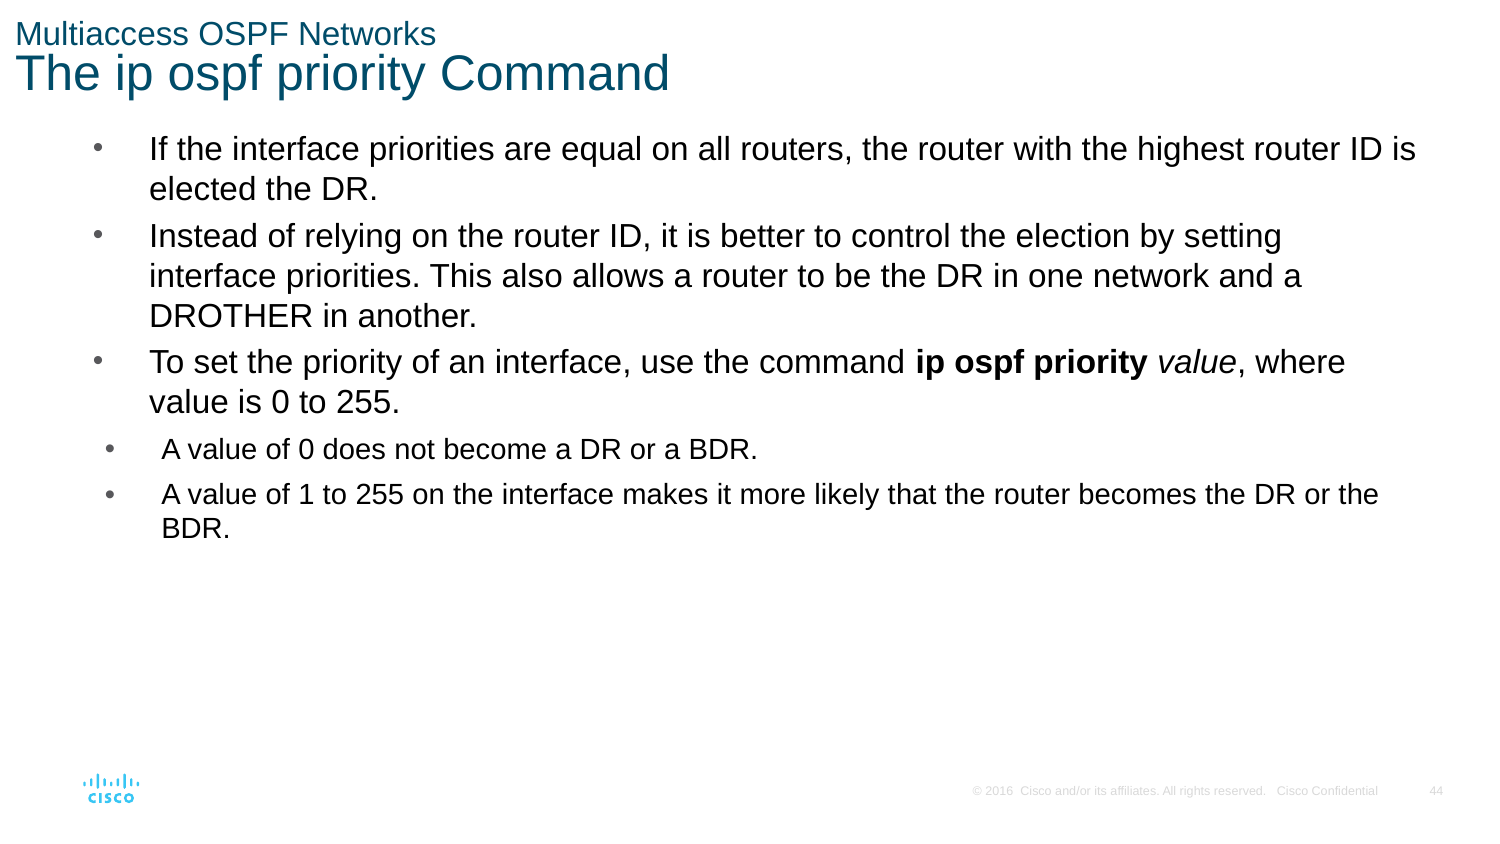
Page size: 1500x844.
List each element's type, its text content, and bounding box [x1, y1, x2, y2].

title Multiaccess OSPF Networks The ip ospf priority Command [0, 0, 1369, 121]
list If the interface priorities are equal on all routers, the router with the highest router ID is elected the DR. Instead of relying on the router ID, it is better to control the election by setting interface priorities. This also allows a router to be the DR in one network and a DROTHER in another. To set the priority of an interface, use the command ip ospf priority value, where value is 0 to 255. A value of 0 does not become a DR or a BDR. A value of 1 to 255 on the interface makes it more likely that the router becomes the DR or the BDR. [77, 120, 1437, 726]
